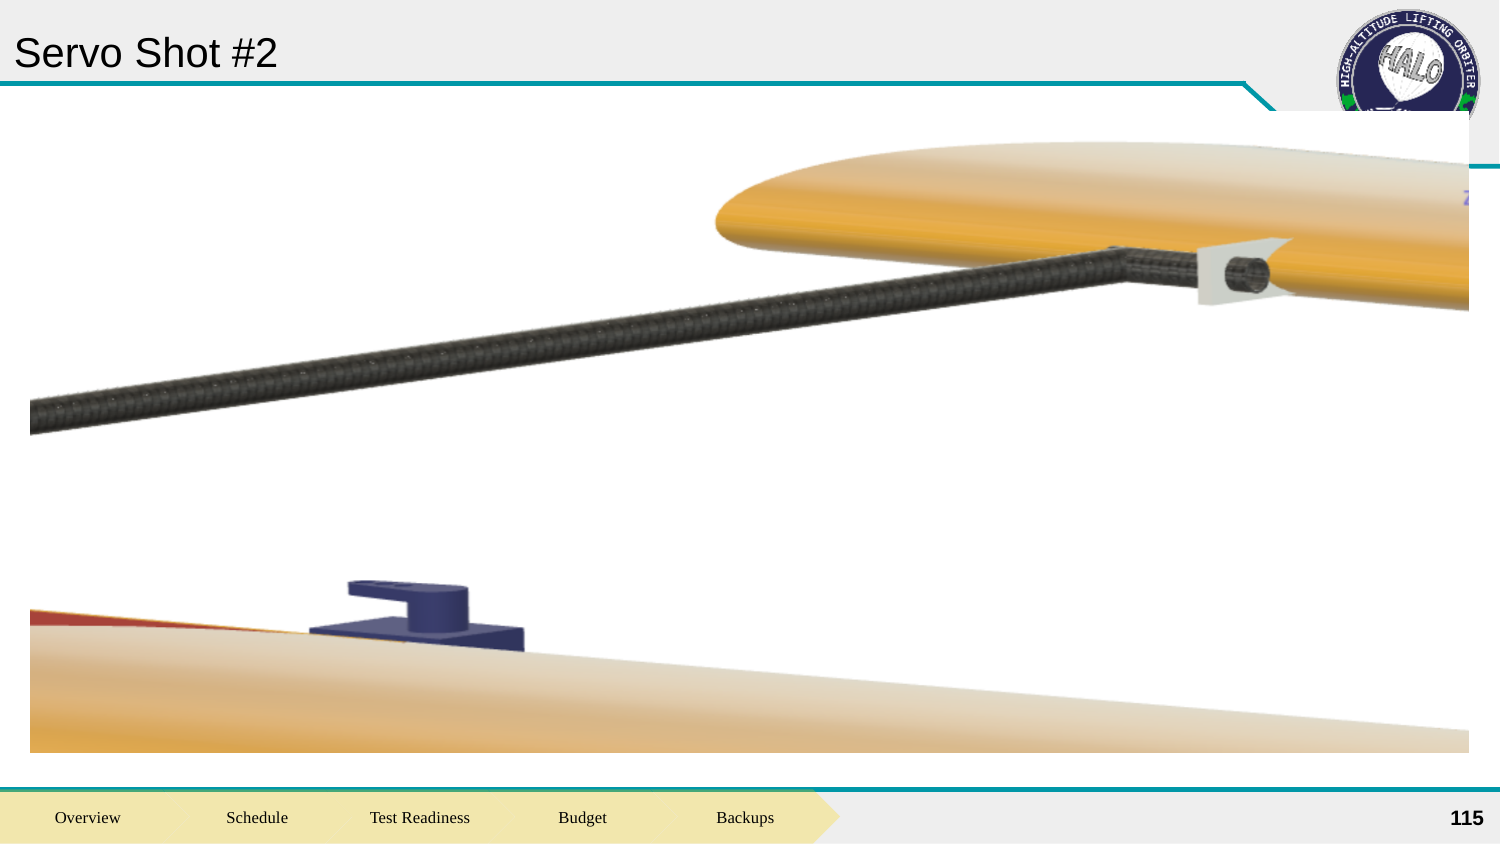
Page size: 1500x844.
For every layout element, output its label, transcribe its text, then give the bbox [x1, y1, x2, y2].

text_box Schedule [162, 789, 351, 844]
title Servo Shot #2 [0, 10, 1246, 92]
text_box Test Readiness [325, 789, 514, 844]
picture [30, 8, 1481, 754]
text_box Backups [650, 789, 841, 844]
text_box Overview [0, 789, 189, 844]
text_box Budget [488, 789, 677, 844]
slide_number 115 [1408, 784, 1499, 844]
